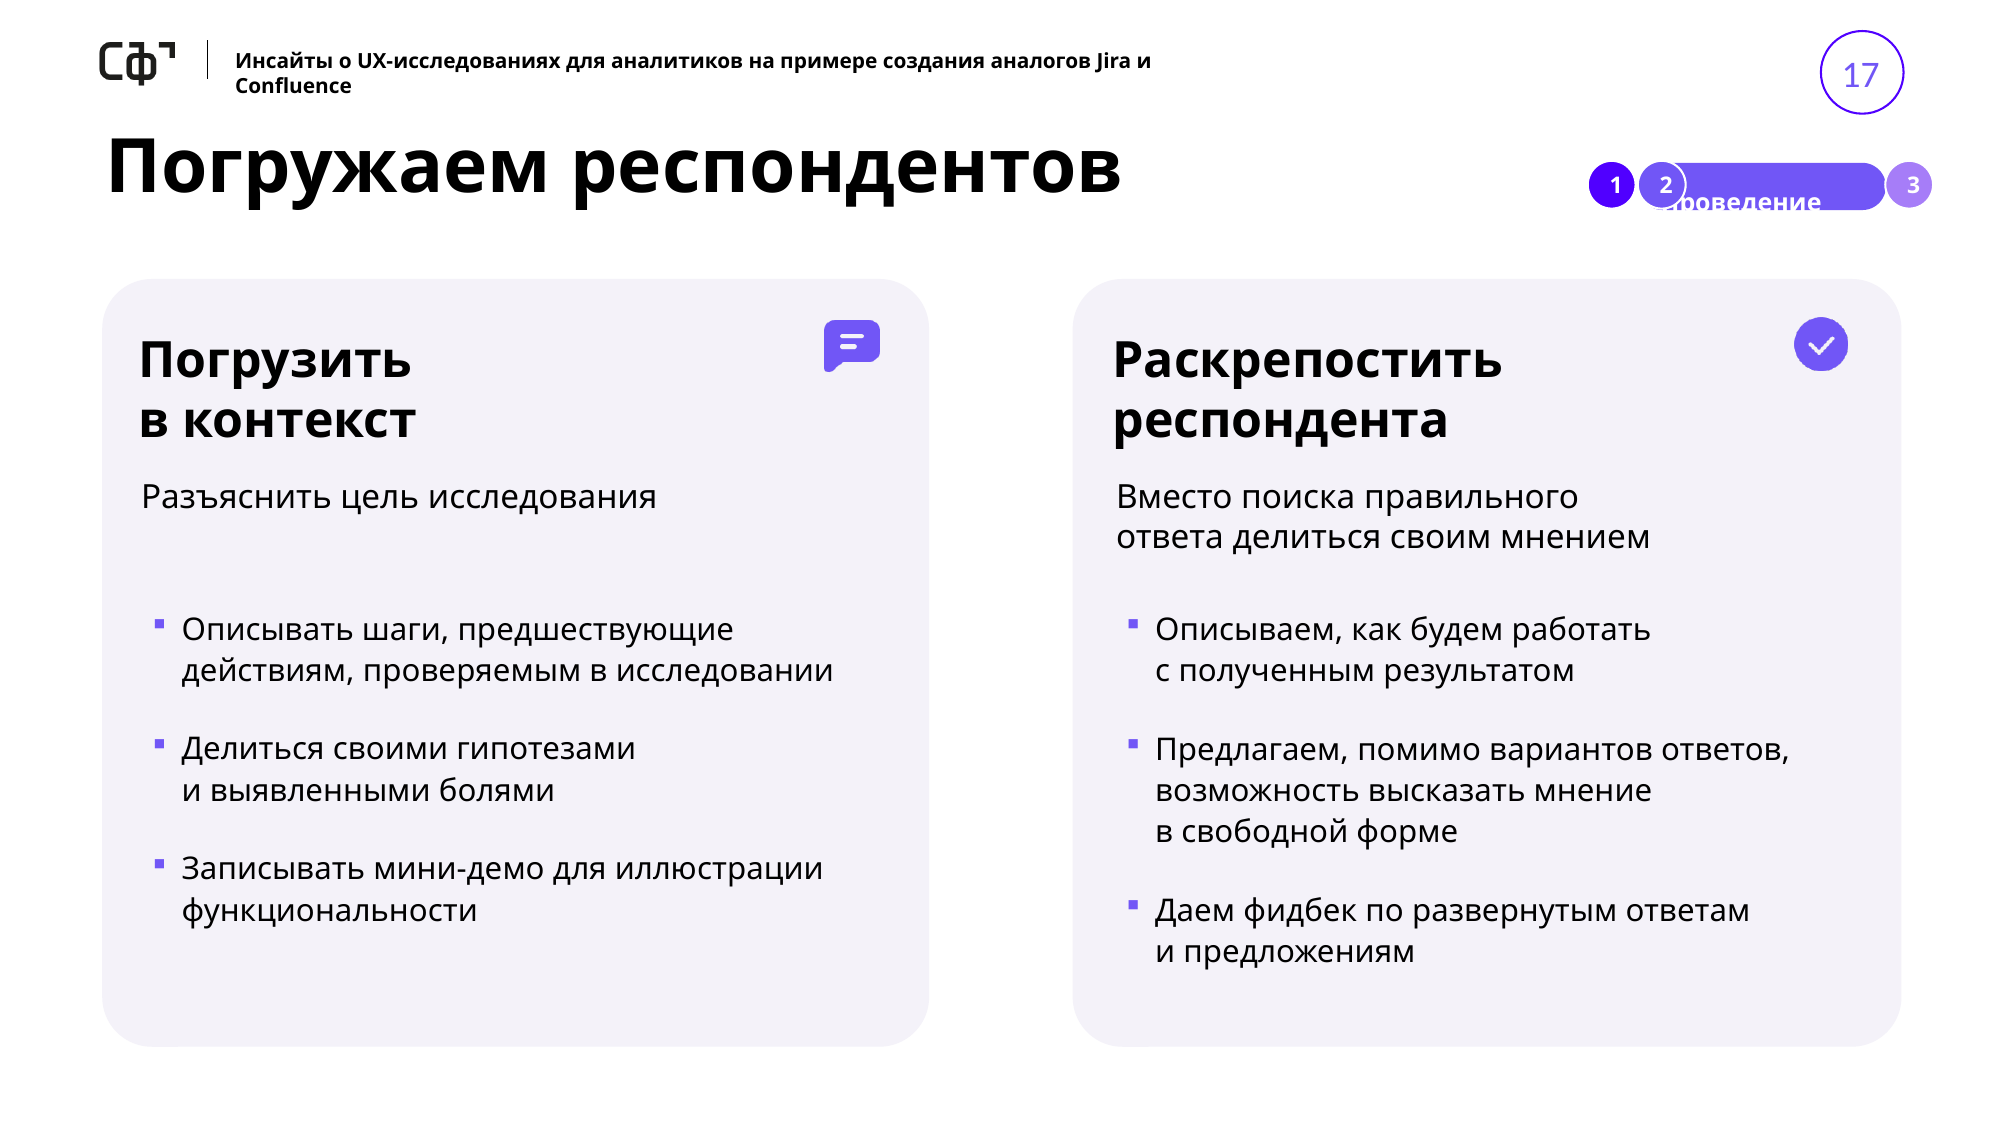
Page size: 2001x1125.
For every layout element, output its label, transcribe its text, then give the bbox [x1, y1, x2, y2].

text_box 1 [1586, 159, 1637, 210]
text_box Проведение [1653, 161, 1886, 212]
text_box [1819, 29, 1905, 115]
list Погружаем респондентов [90, 137, 1485, 327]
text_box Инсайты о UX-исследованиях для аналитиков на примере создания аналогов Jira и Confluence [220, 40, 1221, 105]
text_box 17 [1826, 96, 1832, 103]
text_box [1072, 278, 1902, 1047]
picture [810, 302, 893, 386]
text_box Разъяснить цель исследования [126, 467, 674, 523]
picture [97, 41, 176, 87]
text_box 2 [1637, 159, 1687, 210]
text_box Описывать шаги, предшествующие действиям, проверяемым в исследовании Делиться своими гипотезами и выявленными болями Записывать мини-демо для иллюстрации функциональности [137, 597, 871, 935]
text_box 3 [1884, 159, 1935, 210]
text_box [101, 277, 931, 1048]
text_box Погрузить в контекст [123, 319, 441, 455]
